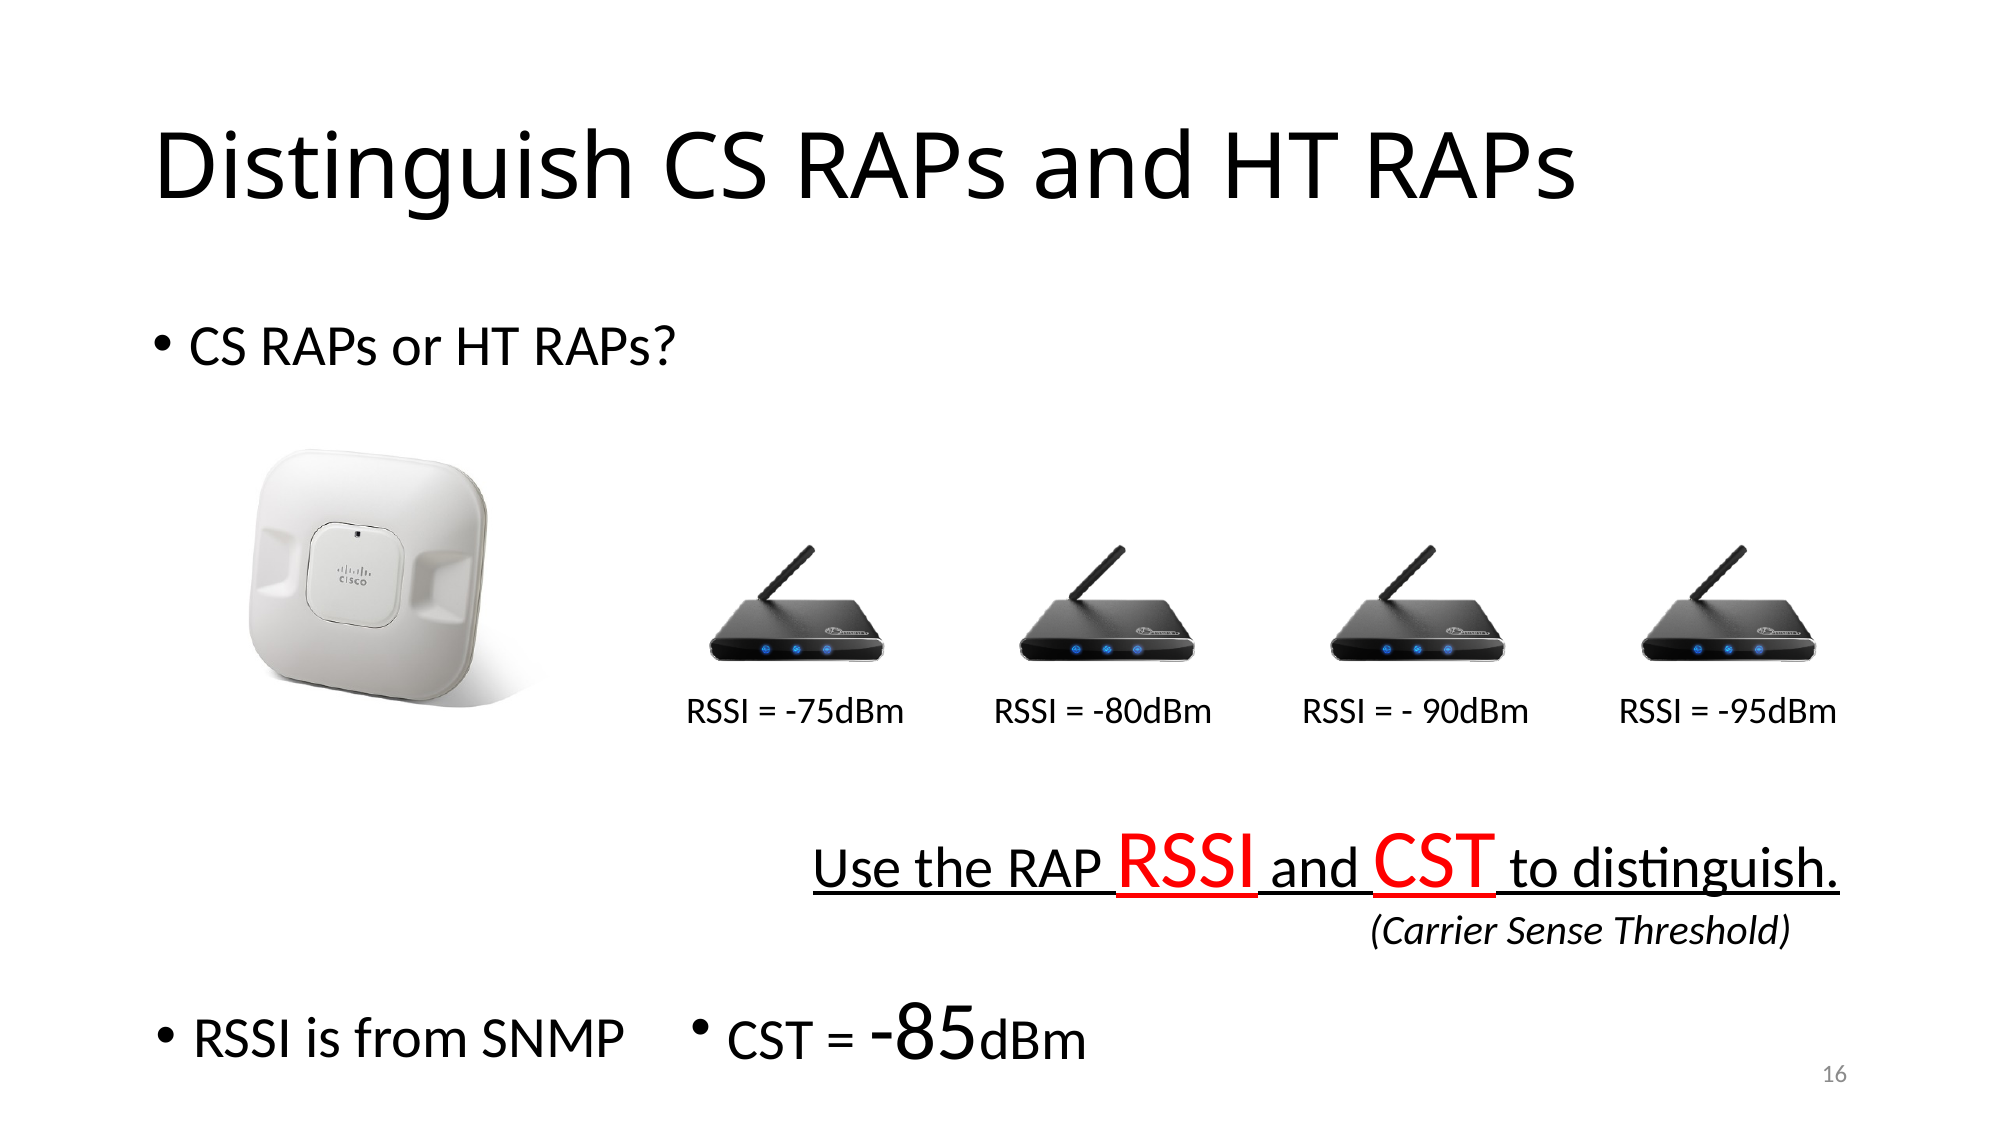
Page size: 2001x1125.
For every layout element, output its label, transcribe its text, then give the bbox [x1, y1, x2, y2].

title Distinguish CS RAPs and HT RAPs [137, 59, 1934, 278]
text_box Use the RAP RSSI and CST to distinguish. [798, 796, 1856, 912]
text_box CST = -85dBm [675, 968, 1103, 1084]
picture [1012, 537, 1201, 670]
picture [1633, 537, 1823, 670]
text_box RSSI = -95dBm [1603, 678, 1853, 739]
list CS RAPs or HT RAPs? [137, 299, 1863, 1014]
text_box RSSI = -80dBm [978, 678, 1228, 739]
picture [1323, 537, 1512, 670]
picture [198, 444, 560, 711]
text_box RSSI is from SNMP [140, 992, 641, 1077]
text_box RSSI = -75dBm [671, 678, 921, 739]
text_box RSSI = - 90dBm [1287, 678, 1545, 739]
text_box (Carrier Sense Threshold) [1354, 895, 1808, 961]
slide_number 16 [1412, 1042, 1863, 1103]
picture [701, 537, 890, 670]
